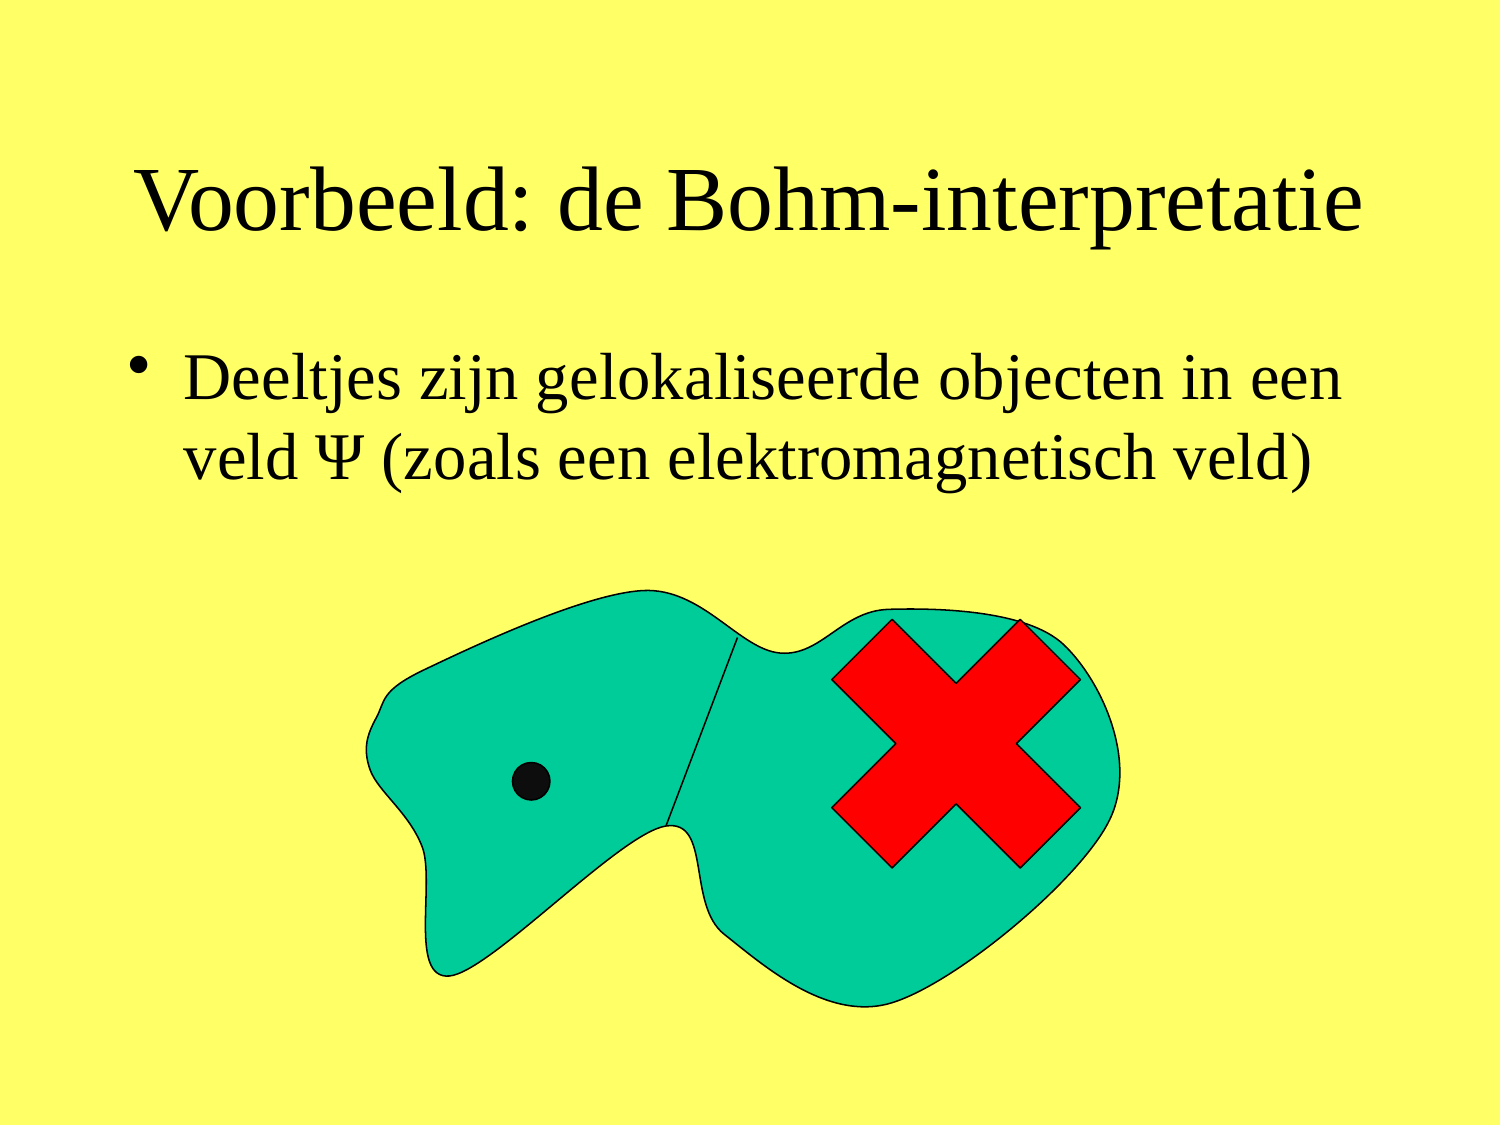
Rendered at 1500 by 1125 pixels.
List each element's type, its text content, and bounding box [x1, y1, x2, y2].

title Voorbeeld: de Bohm-interpretatie [112, 99, 1388, 288]
text_box [366, 590, 1120, 1007]
text_box [512, 762, 550, 801]
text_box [665, 637, 738, 827]
text_box [831, 619, 1081, 868]
list Deeltjes zijn gelokaliseerde objecten in een veld Ψ (zoals een elektromagnetisch veld) [112, 324, 1388, 1001]
